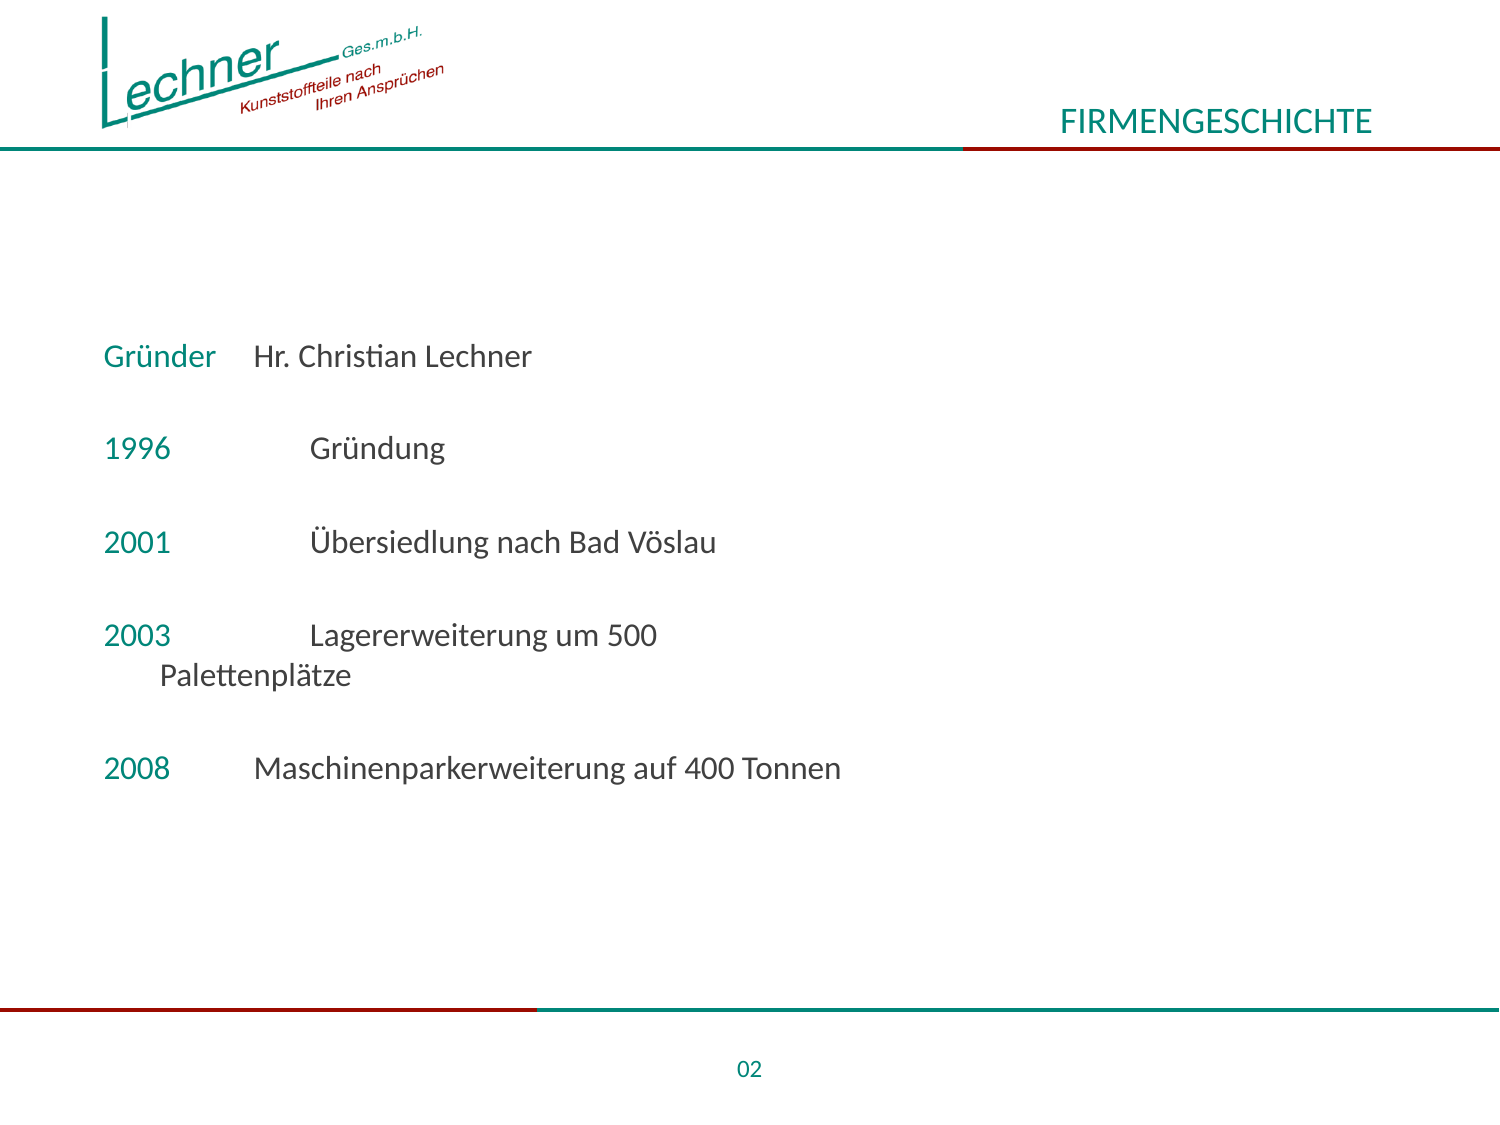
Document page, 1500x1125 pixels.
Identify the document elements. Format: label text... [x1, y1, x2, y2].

text_box 02 [0, 1044, 1500, 1089]
picture [89, 1, 455, 138]
text_box FIRMENGESCHICHTE [1021, 88, 1388, 148]
list Gründer Hr. Christian Lechner Gründung Übersiedlung nach Bad Vöslau Lagererweiterung um 500 Palettenplätze 2008 Maschinenparkerweiterung auf 400 Tonnen [88, 326, 869, 897]
